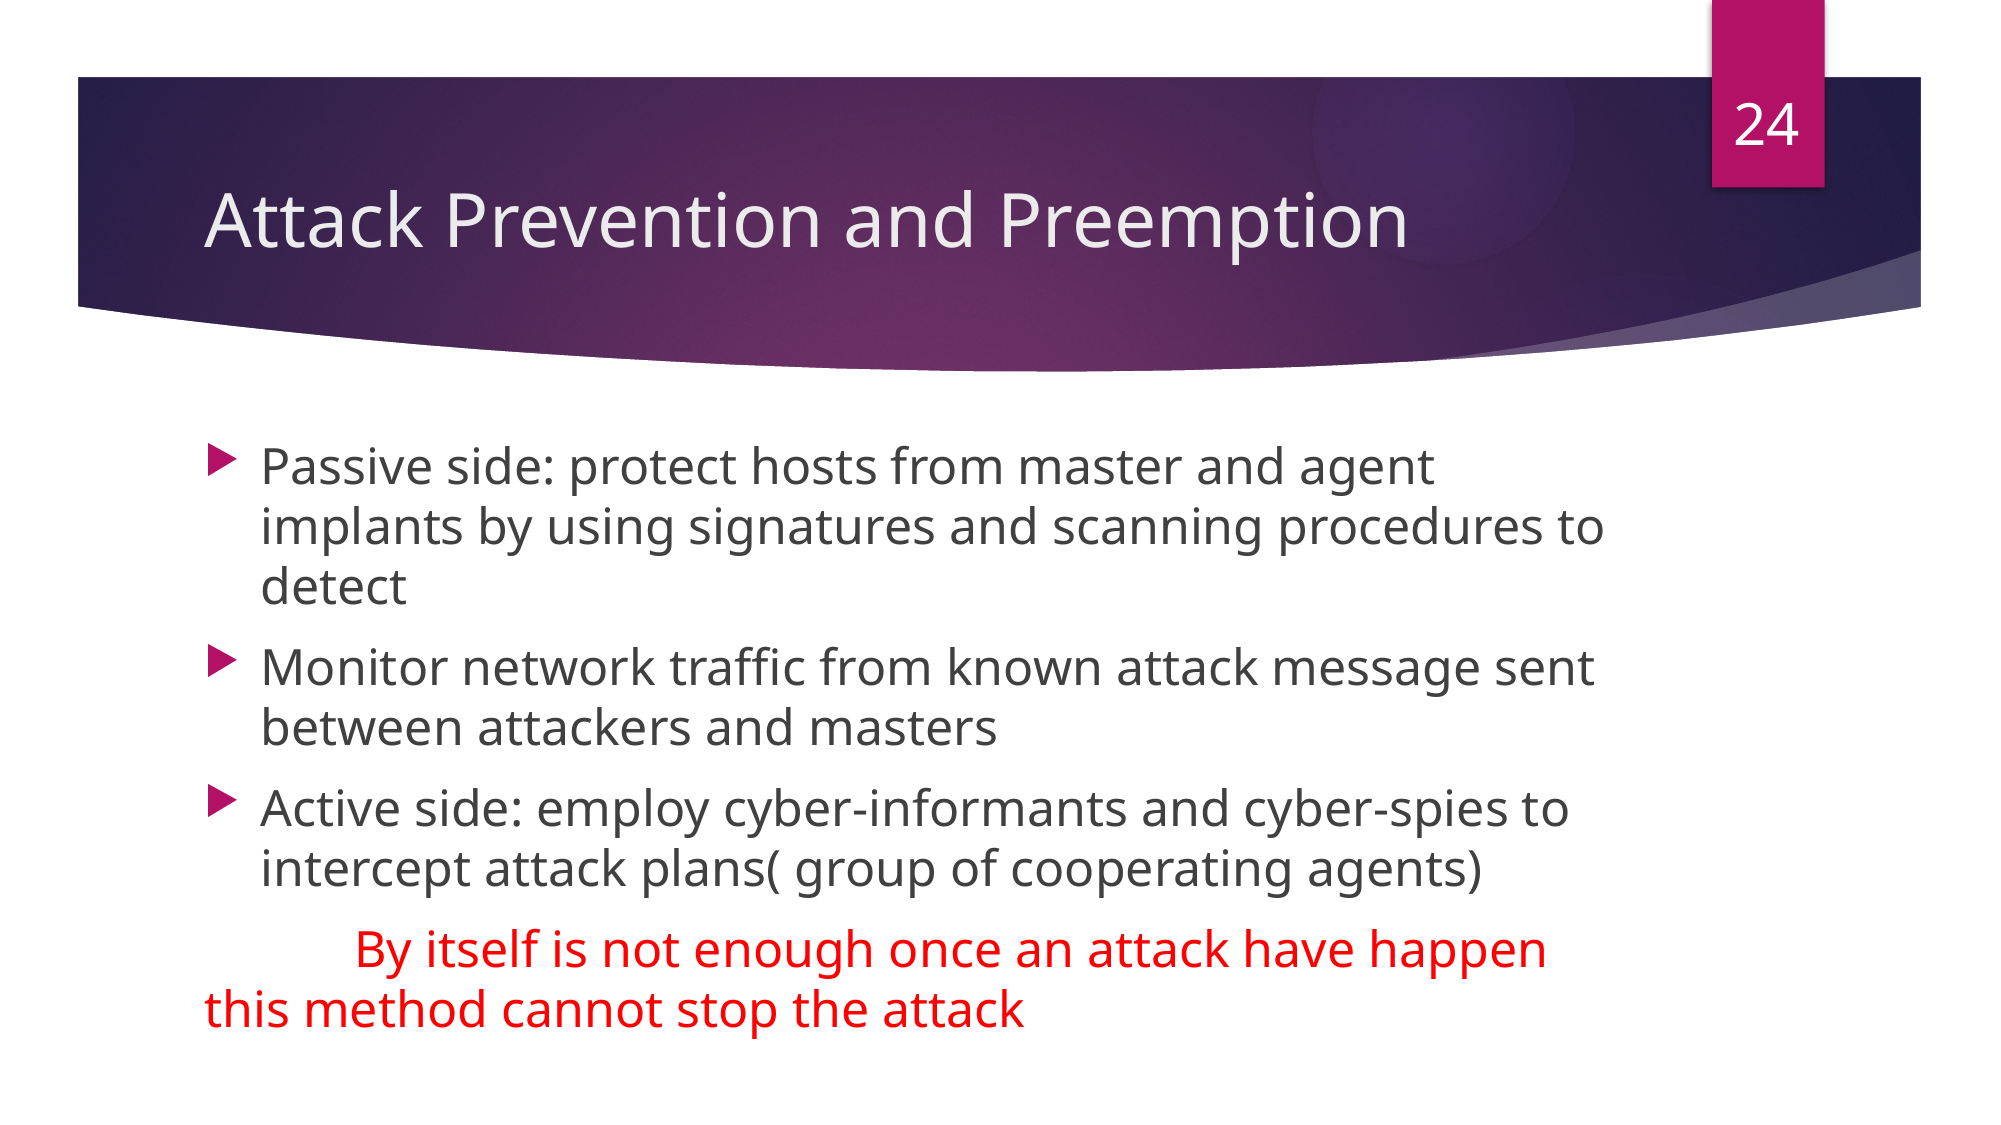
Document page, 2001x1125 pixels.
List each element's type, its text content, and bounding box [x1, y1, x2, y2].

title Attack Prevention and Preemption [189, 159, 1627, 276]
list Passive side: protect hosts from master and agent implants by using signatures and scanning procedures to detect Monitor network traffic from known attack message sent between attackers and masters Active side: employ cyber-informants and cyber-spies to intercept attack plans( group of cooperating agents) By itself is not enough once an attack have happen this method cannot stop the attack [189, 427, 1638, 1054]
slide_number 24 [1698, 48, 1836, 175]
